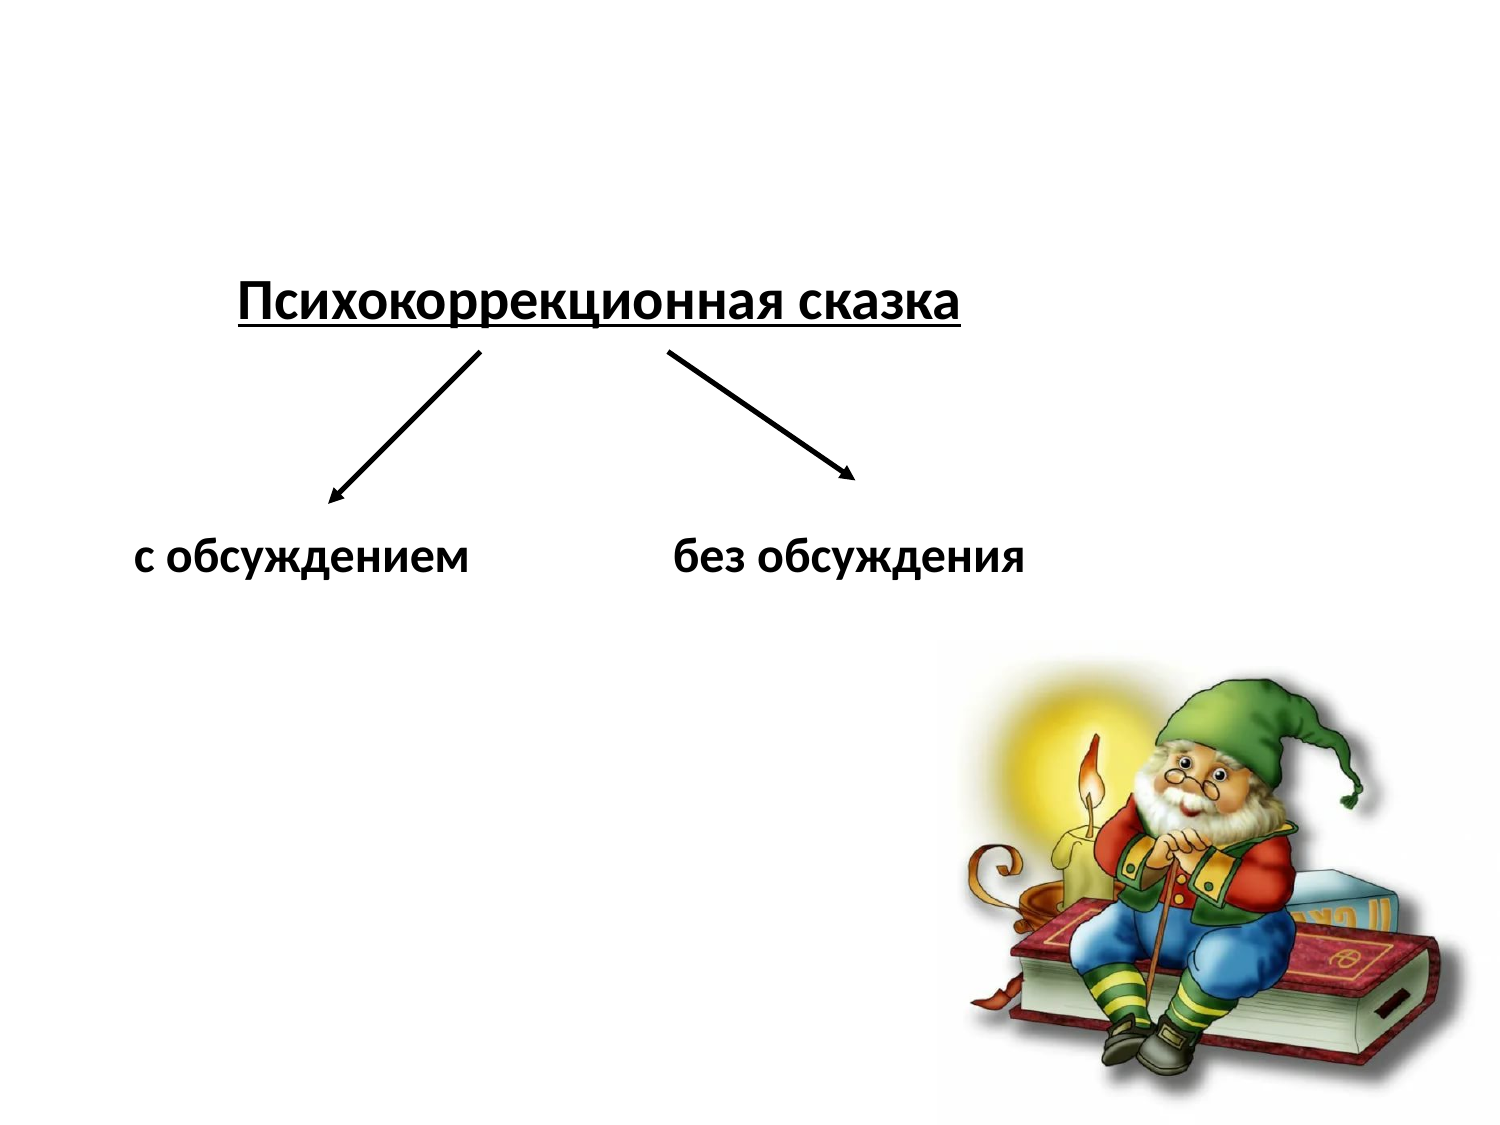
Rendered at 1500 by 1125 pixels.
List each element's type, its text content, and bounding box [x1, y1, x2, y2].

text_box без обсуждения [658, 515, 1042, 591]
text_box Психокоррекционная сказка [222, 254, 1114, 339]
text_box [667, 351, 856, 481]
text_box с обсуждением [118, 515, 497, 591]
picture [937, 640, 1500, 1125]
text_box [327, 351, 481, 505]
